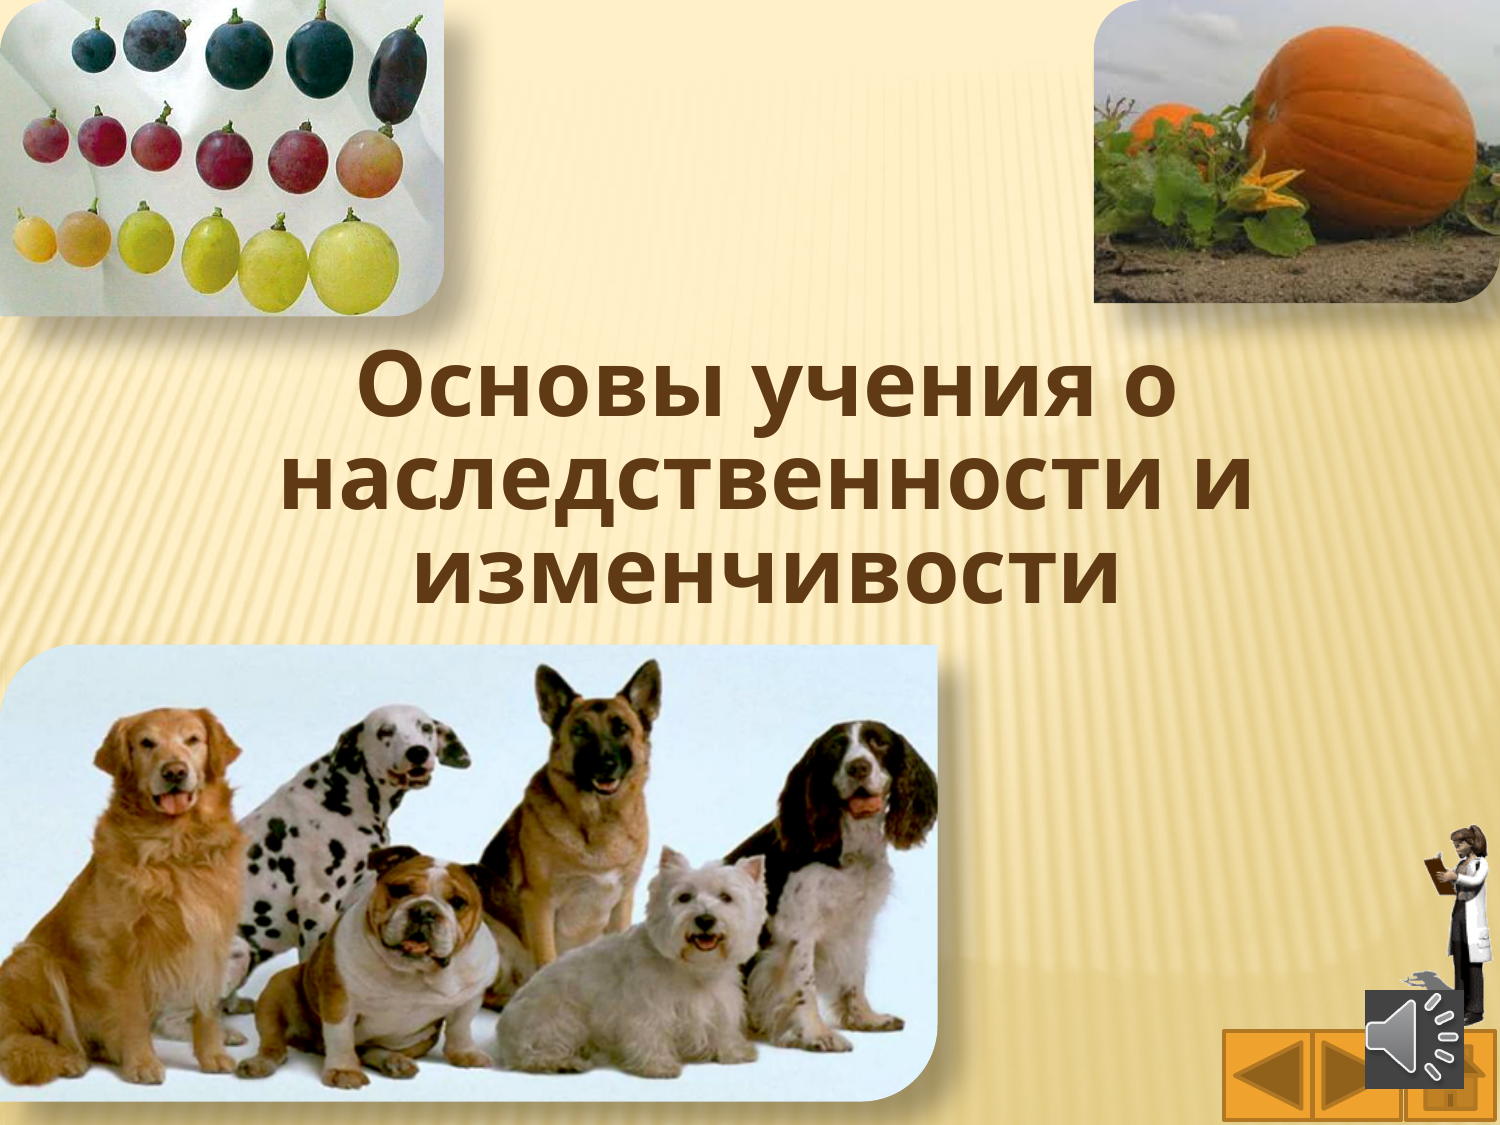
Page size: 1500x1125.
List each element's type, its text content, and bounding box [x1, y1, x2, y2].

text_box [1222, 1029, 1315, 1122]
picture [0, 0, 445, 317]
text_box Основы учения о наследственности и изменчивости [175, 334, 1360, 630]
picture [1364, 819, 1500, 1090]
text_box [1404, 1050, 1497, 1122]
picture [0, 644, 938, 1102]
text_box [1315, 1029, 1403, 1122]
picture [1093, 0, 1500, 304]
